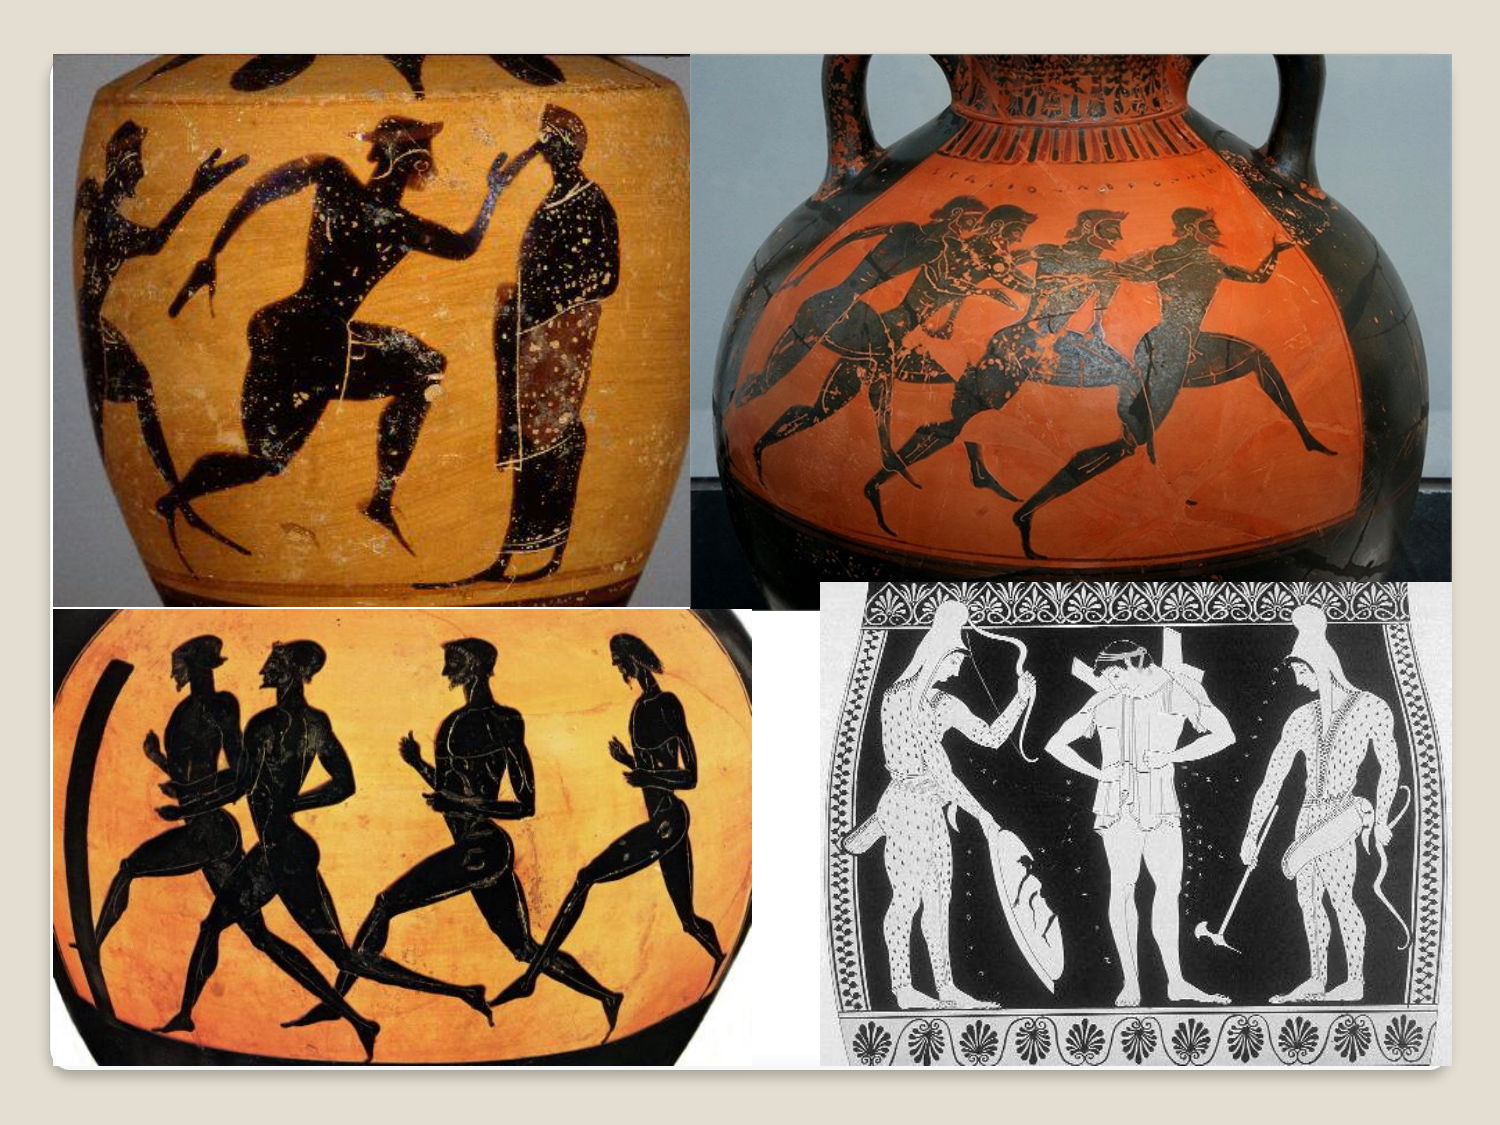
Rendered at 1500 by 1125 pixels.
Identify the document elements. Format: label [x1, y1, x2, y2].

picture [52, 54, 1453, 1066]
